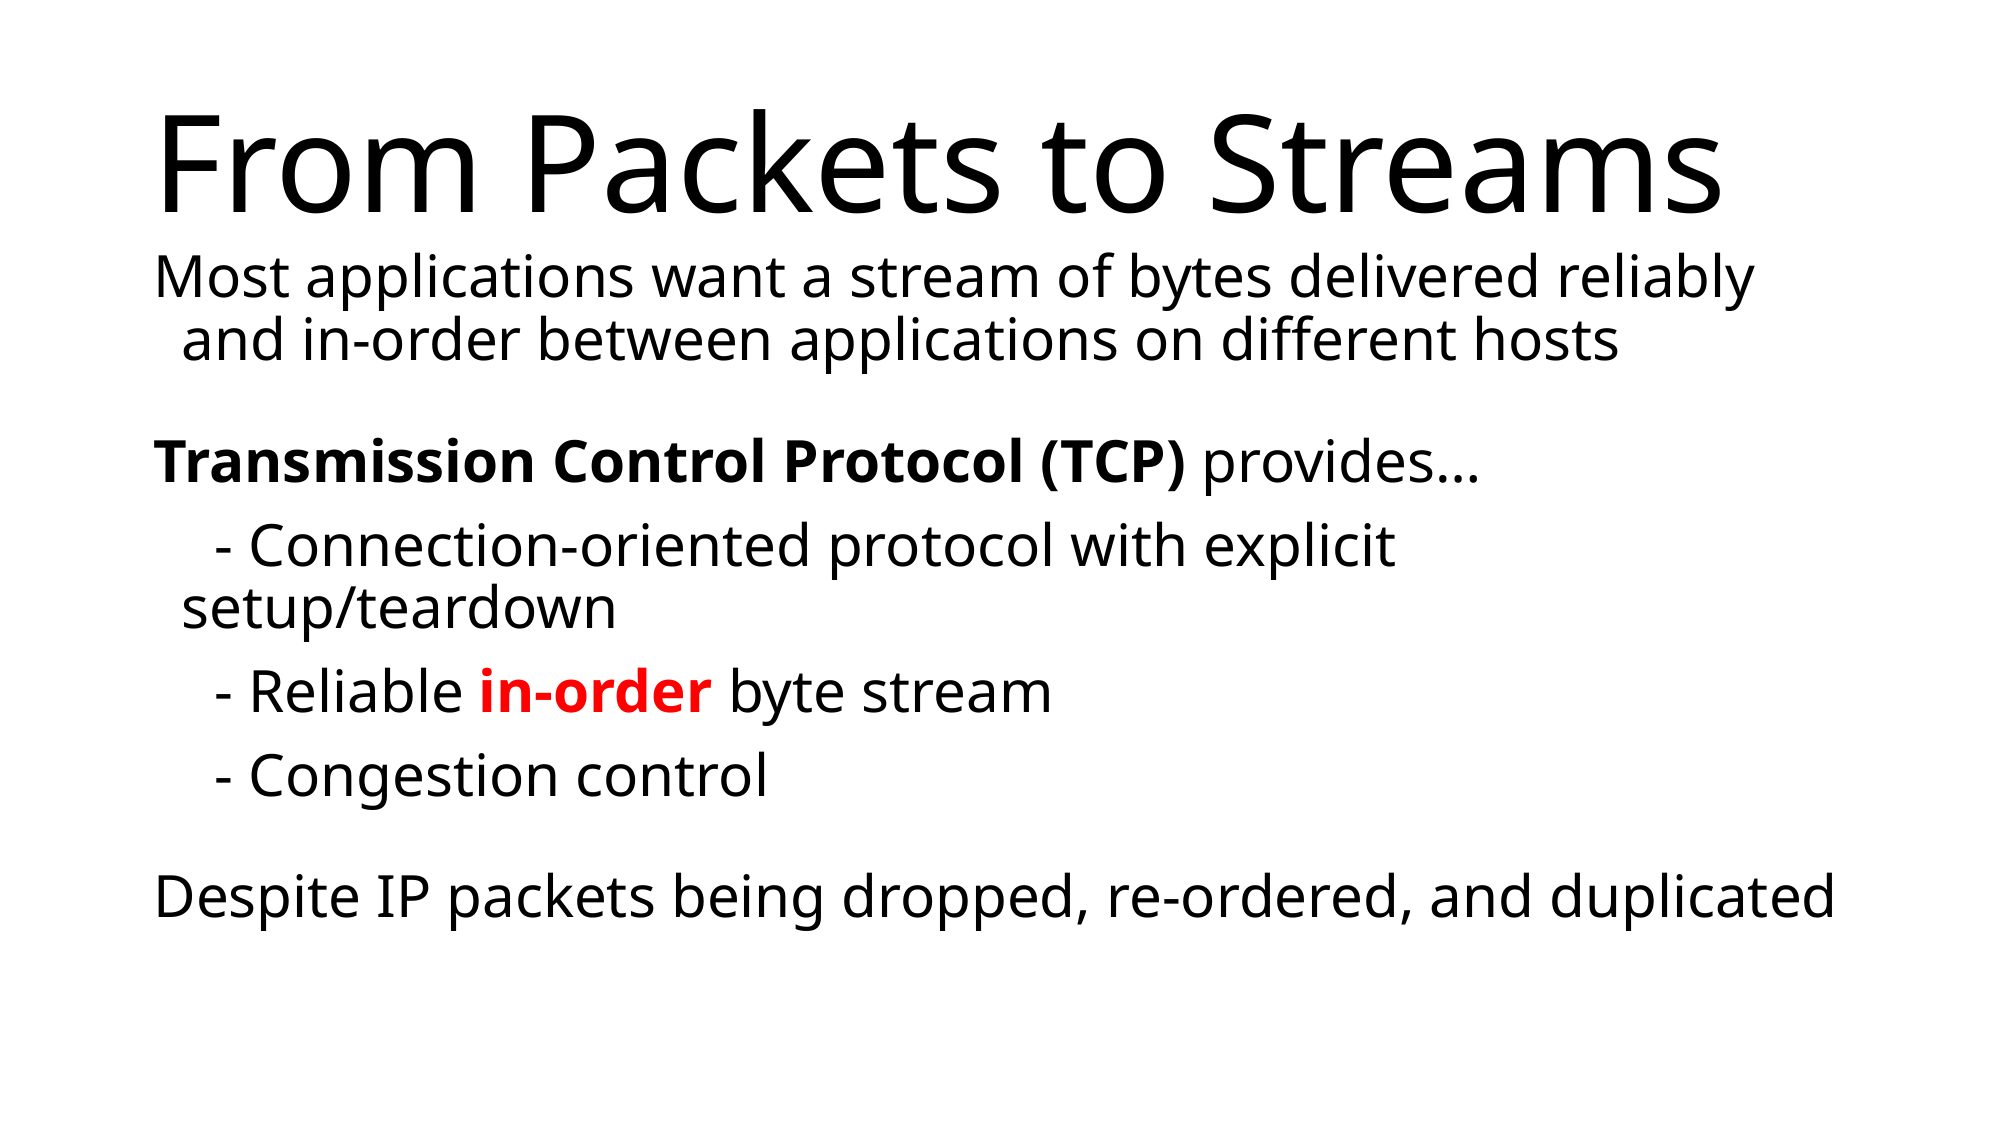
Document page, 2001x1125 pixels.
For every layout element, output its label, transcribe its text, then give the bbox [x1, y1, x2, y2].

title From Packets to Streams [137, 59, 1863, 278]
list Most applications want a stream of bytes delivered reliably and in-order between applications on different hosts Transmission Control Protocol (TCP) provides… - Connection-oriented protocol with explicit setup/teardown - Reliable in-order byte stream - Congestion control Despite IP packets being dropped, re-ordered, and duplicated [138, 240, 1862, 1014]
